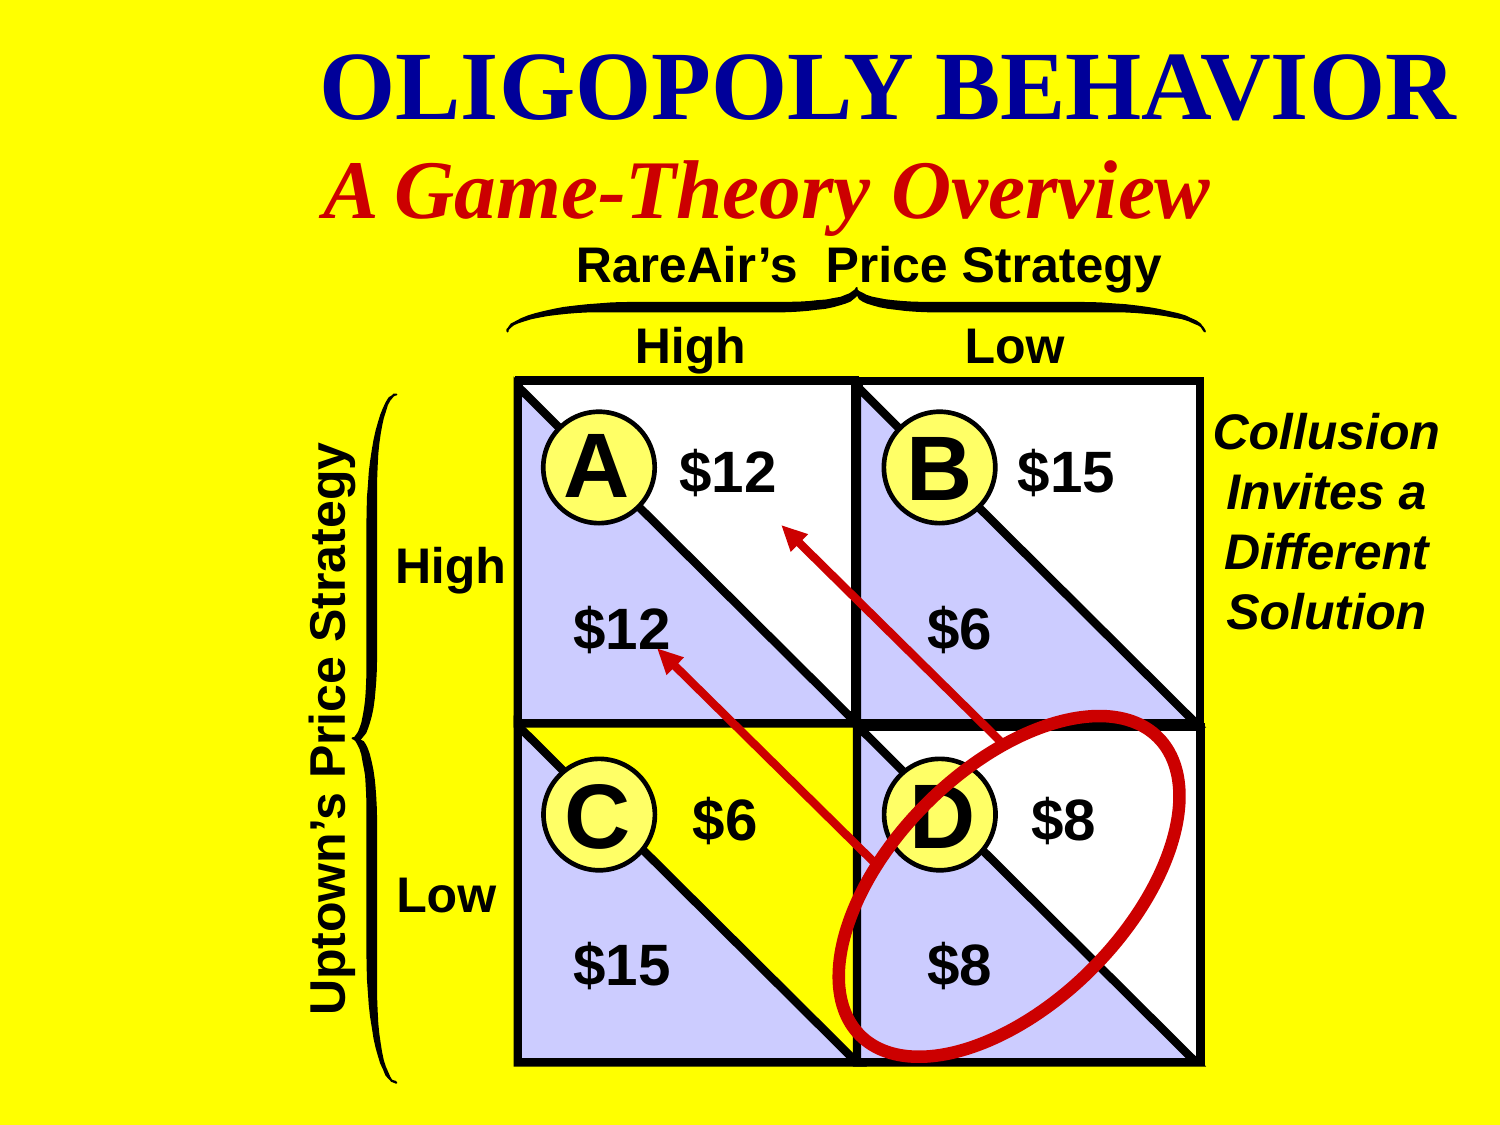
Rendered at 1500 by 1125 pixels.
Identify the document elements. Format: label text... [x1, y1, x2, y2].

text_box Uptown’s Price Strategy [287, 427, 362, 1031]
text_box [507, 300, 851, 332]
text_box [862, 300, 1205, 332]
text_box RareAir’s Price Strategy [561, 225, 1178, 300]
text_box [558, 427, 1131, 1005]
text_box OLIGOPOLY BEHAVIOR [304, 14, 1472, 146]
text_box [362, 394, 397, 737]
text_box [619, 306, 1080, 380]
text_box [380, 525, 517, 931]
text_box Collusion Invites a Different Solution [1201, 392, 1456, 647]
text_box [657, 525, 1003, 867]
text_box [517, 380, 1201, 1063]
text_box [362, 741, 397, 1083]
text_box A Game-Theory Overview [308, 127, 1227, 243]
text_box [543, 398, 996, 875]
